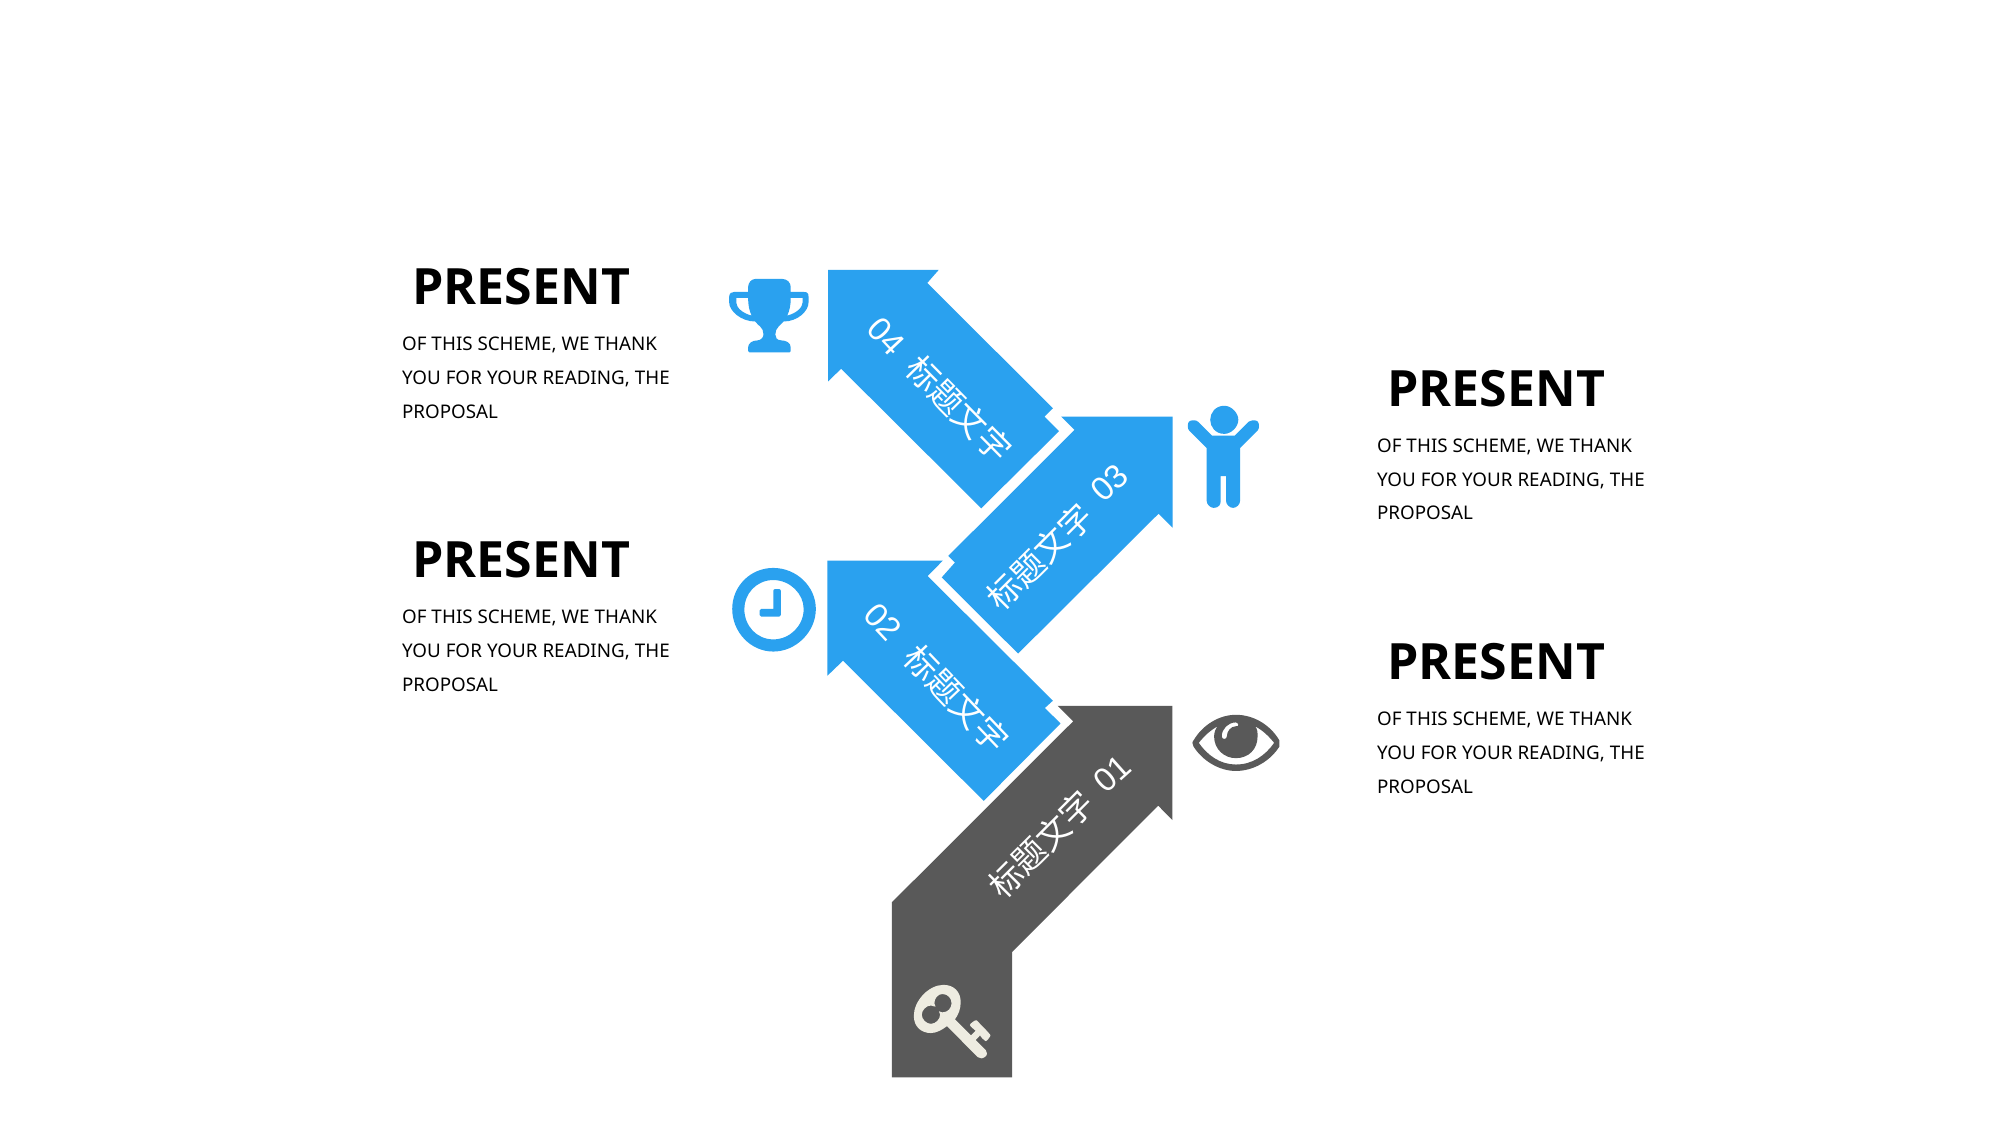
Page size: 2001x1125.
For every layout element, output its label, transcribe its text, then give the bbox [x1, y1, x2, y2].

text_box 标题文字 [896, 631, 1024, 761]
text_box [729, 278, 809, 353]
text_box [387, 519, 705, 670]
text_box [1192, 714, 1280, 771]
text_box 标题文字 [974, 776, 1103, 905]
text_box 02 [856, 588, 918, 648]
text_box 01 [1078, 739, 1138, 800]
text_box [1210, 405, 1239, 434]
text_box [827, 560, 1061, 801]
text_box [941, 416, 1173, 654]
text_box [732, 567, 816, 652]
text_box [387, 246, 705, 397]
text_box 标题文字 [972, 489, 1101, 618]
text_box 标题文字 [898, 341, 1026, 470]
text_box 03 [1074, 448, 1135, 509]
text_box [828, 269, 1059, 509]
text_box [891, 705, 1173, 1078]
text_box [1362, 348, 1680, 499]
text_box [913, 984, 991, 1059]
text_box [1362, 621, 1680, 772]
text_box [1187, 420, 1260, 508]
text_box 04 [859, 302, 921, 363]
